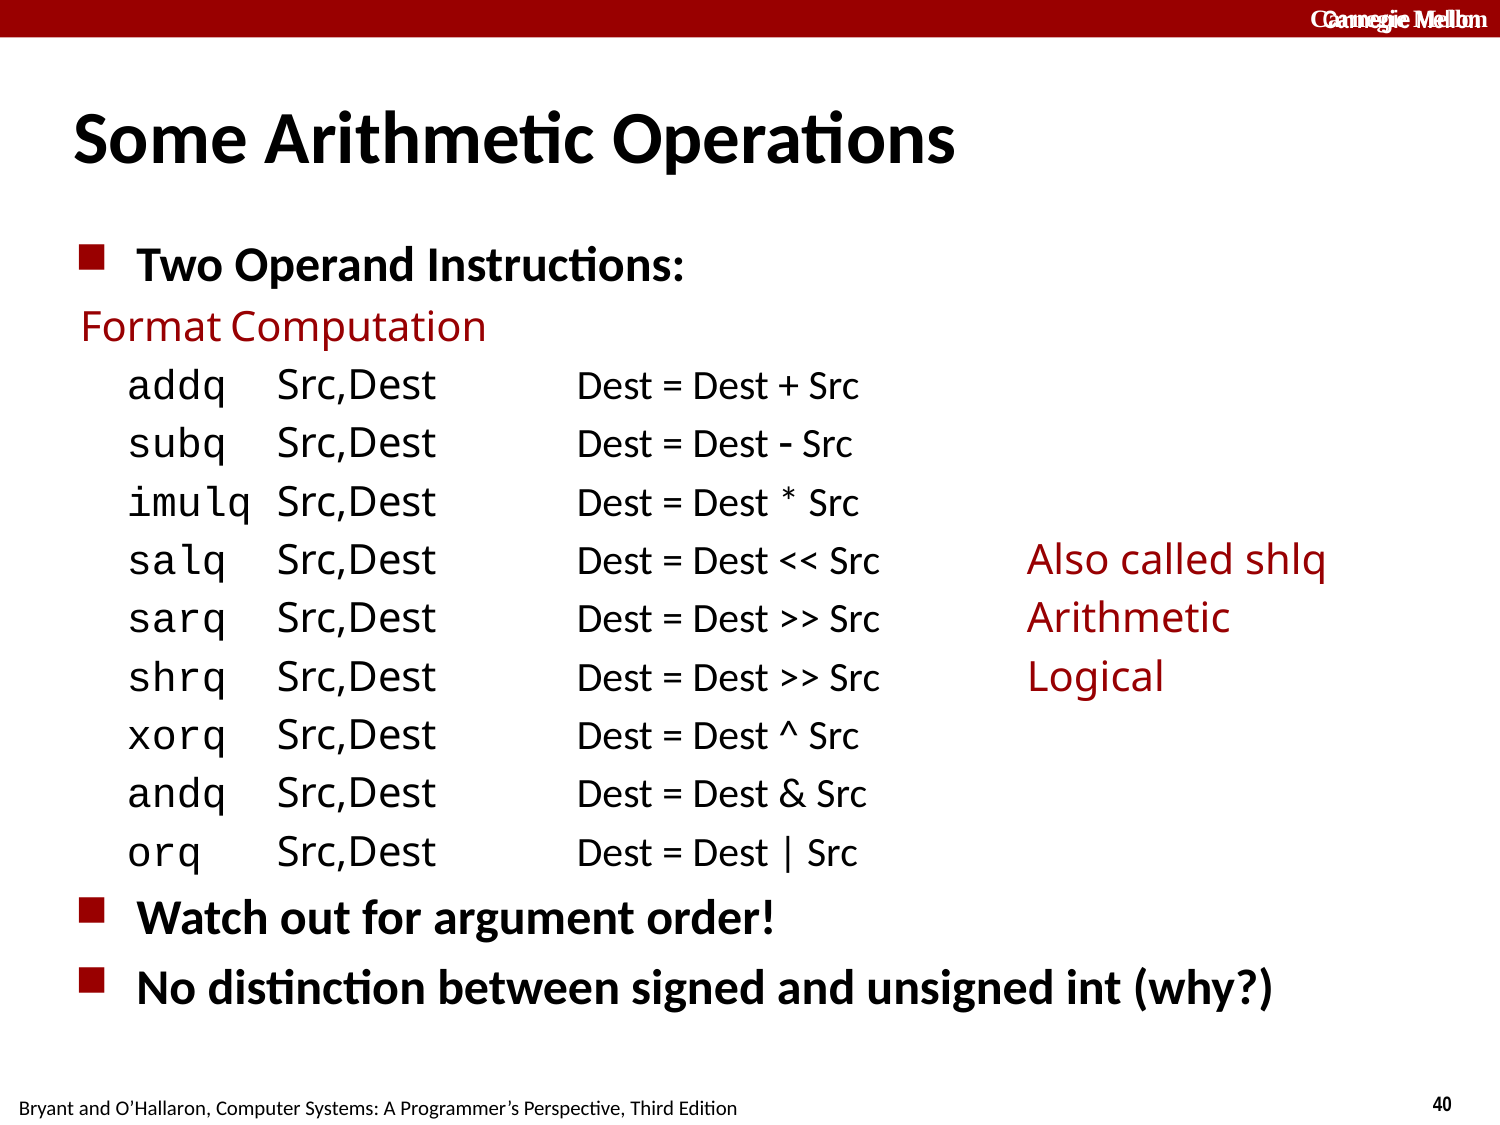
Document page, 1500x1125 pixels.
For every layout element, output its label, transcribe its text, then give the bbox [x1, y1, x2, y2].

text_box Carnegie Mellon [1322, 3, 1500, 33]
list Two Operand Instructions: Format Computation addq Src,Dest Dest = Dest + Src subq Src,Dest Dest = Dest  Src imulq Src,Dest Dest = Dest * Src salq Src,Dest Dest = Dest << Src Also called shlq sarq Src,Dest Dest = Dest >> Src Arithmetic shrq Src,Dest Dest = Dest >> Src Logical xorq Src,Dest Dest = Dest ^ Src andq Src,Dest Dest = Dest & Src orq Src,Dest Dest = Dest | Src Watch out for argument order! No distinction between signed and unsigned int (why?) [64, 223, 1361, 1040]
title Some Arithmetic Operations [58, 71, 1305, 197]
